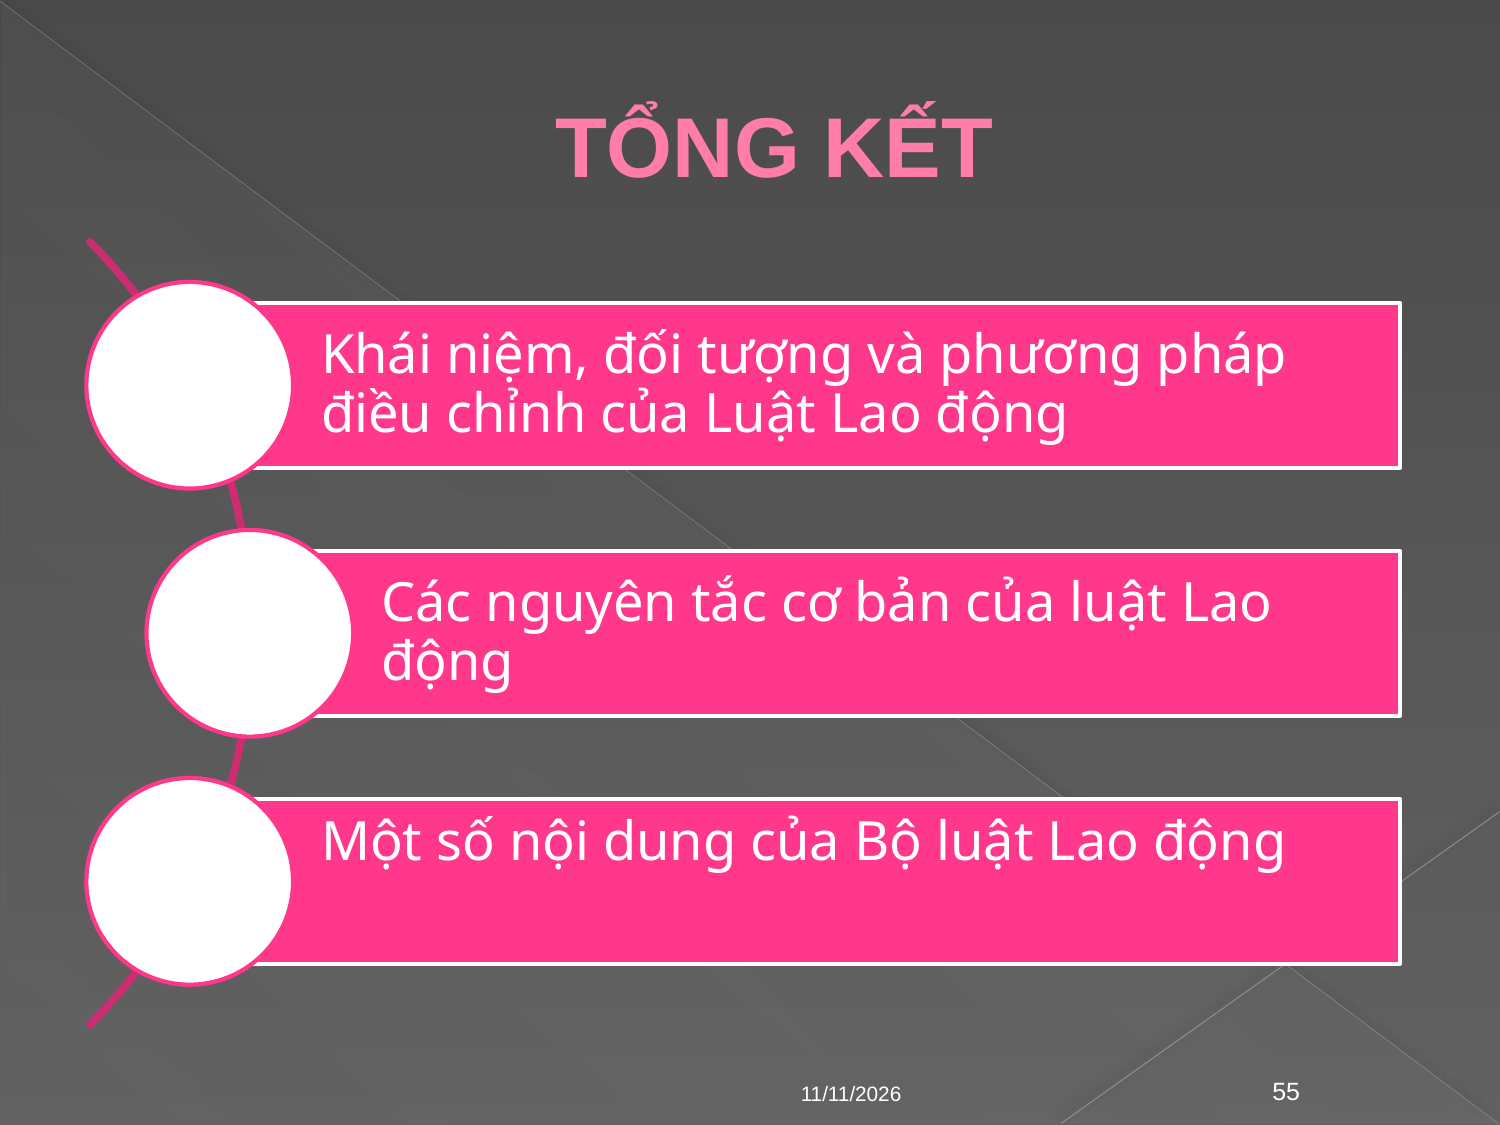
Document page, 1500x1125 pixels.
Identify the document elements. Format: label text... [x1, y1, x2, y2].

slide_number 55 [1245, 1063, 1328, 1113]
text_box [74, 219, 1412, 1047]
title TỔNG KẾT [75, 85, 1388, 203]
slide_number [786, 1063, 1136, 1113]
